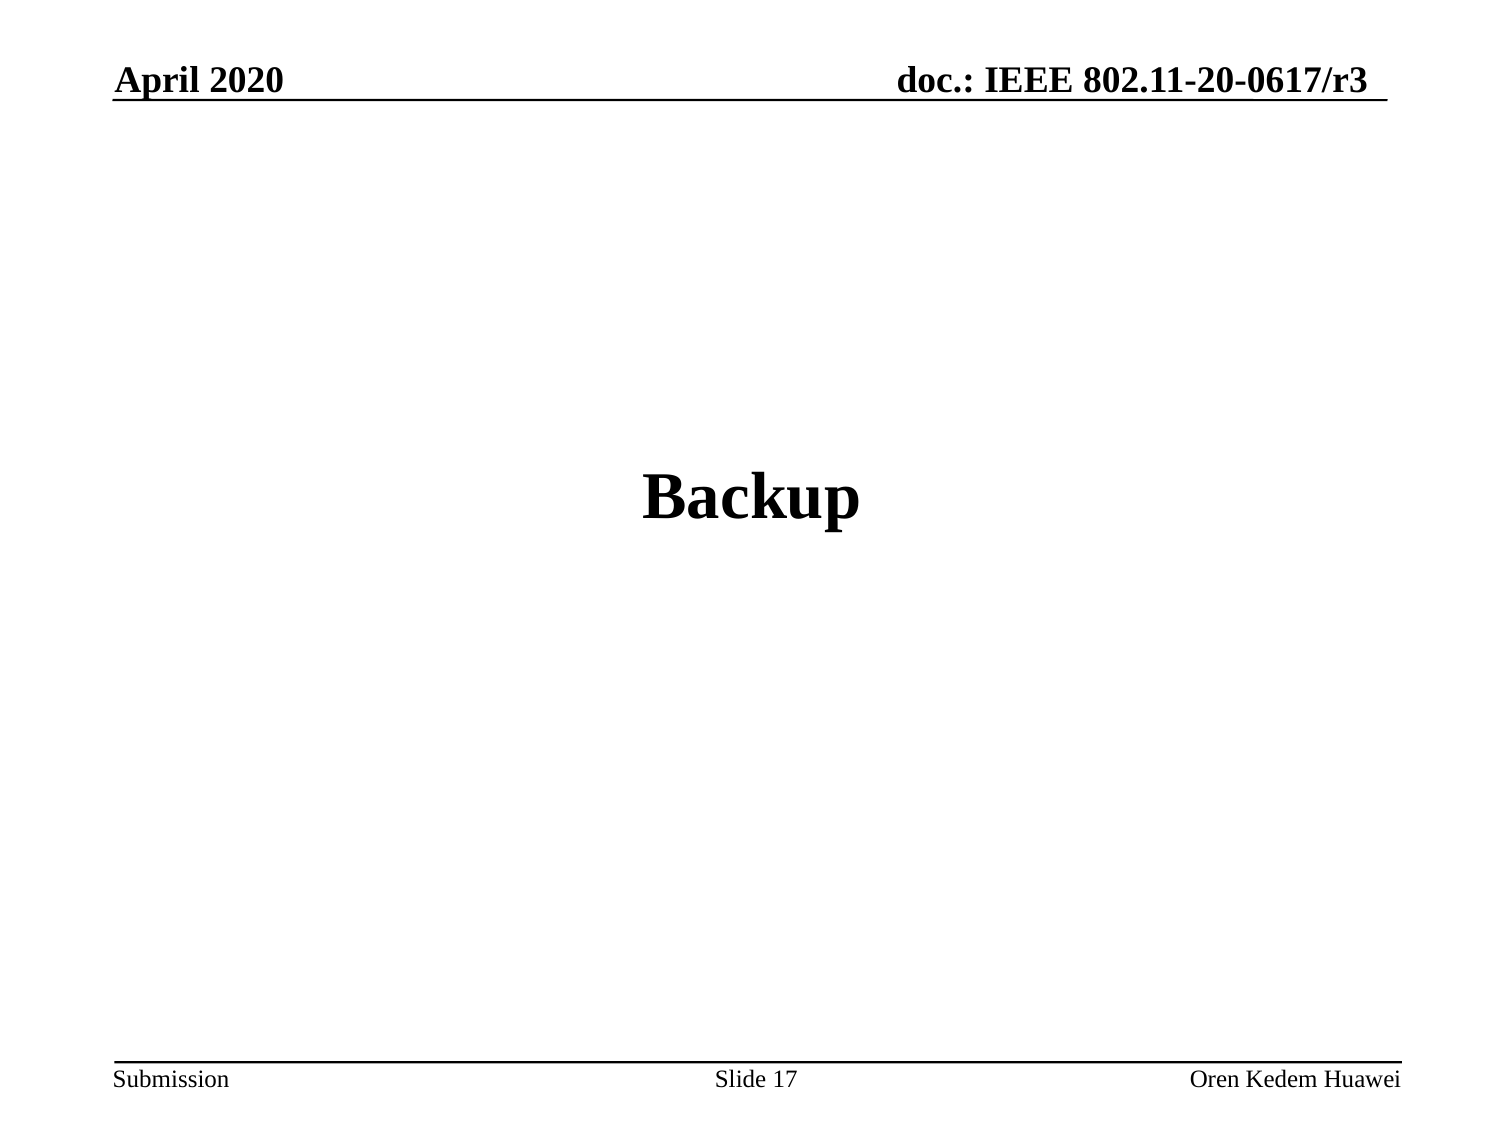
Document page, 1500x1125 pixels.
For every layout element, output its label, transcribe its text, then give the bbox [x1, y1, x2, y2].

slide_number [114, 54, 286, 101]
title Backup [114, 444, 1390, 541]
slide_number Slide 17 [712, 1061, 800, 1093]
footer Oren Kedem Huawei [1186, 1061, 1402, 1093]
